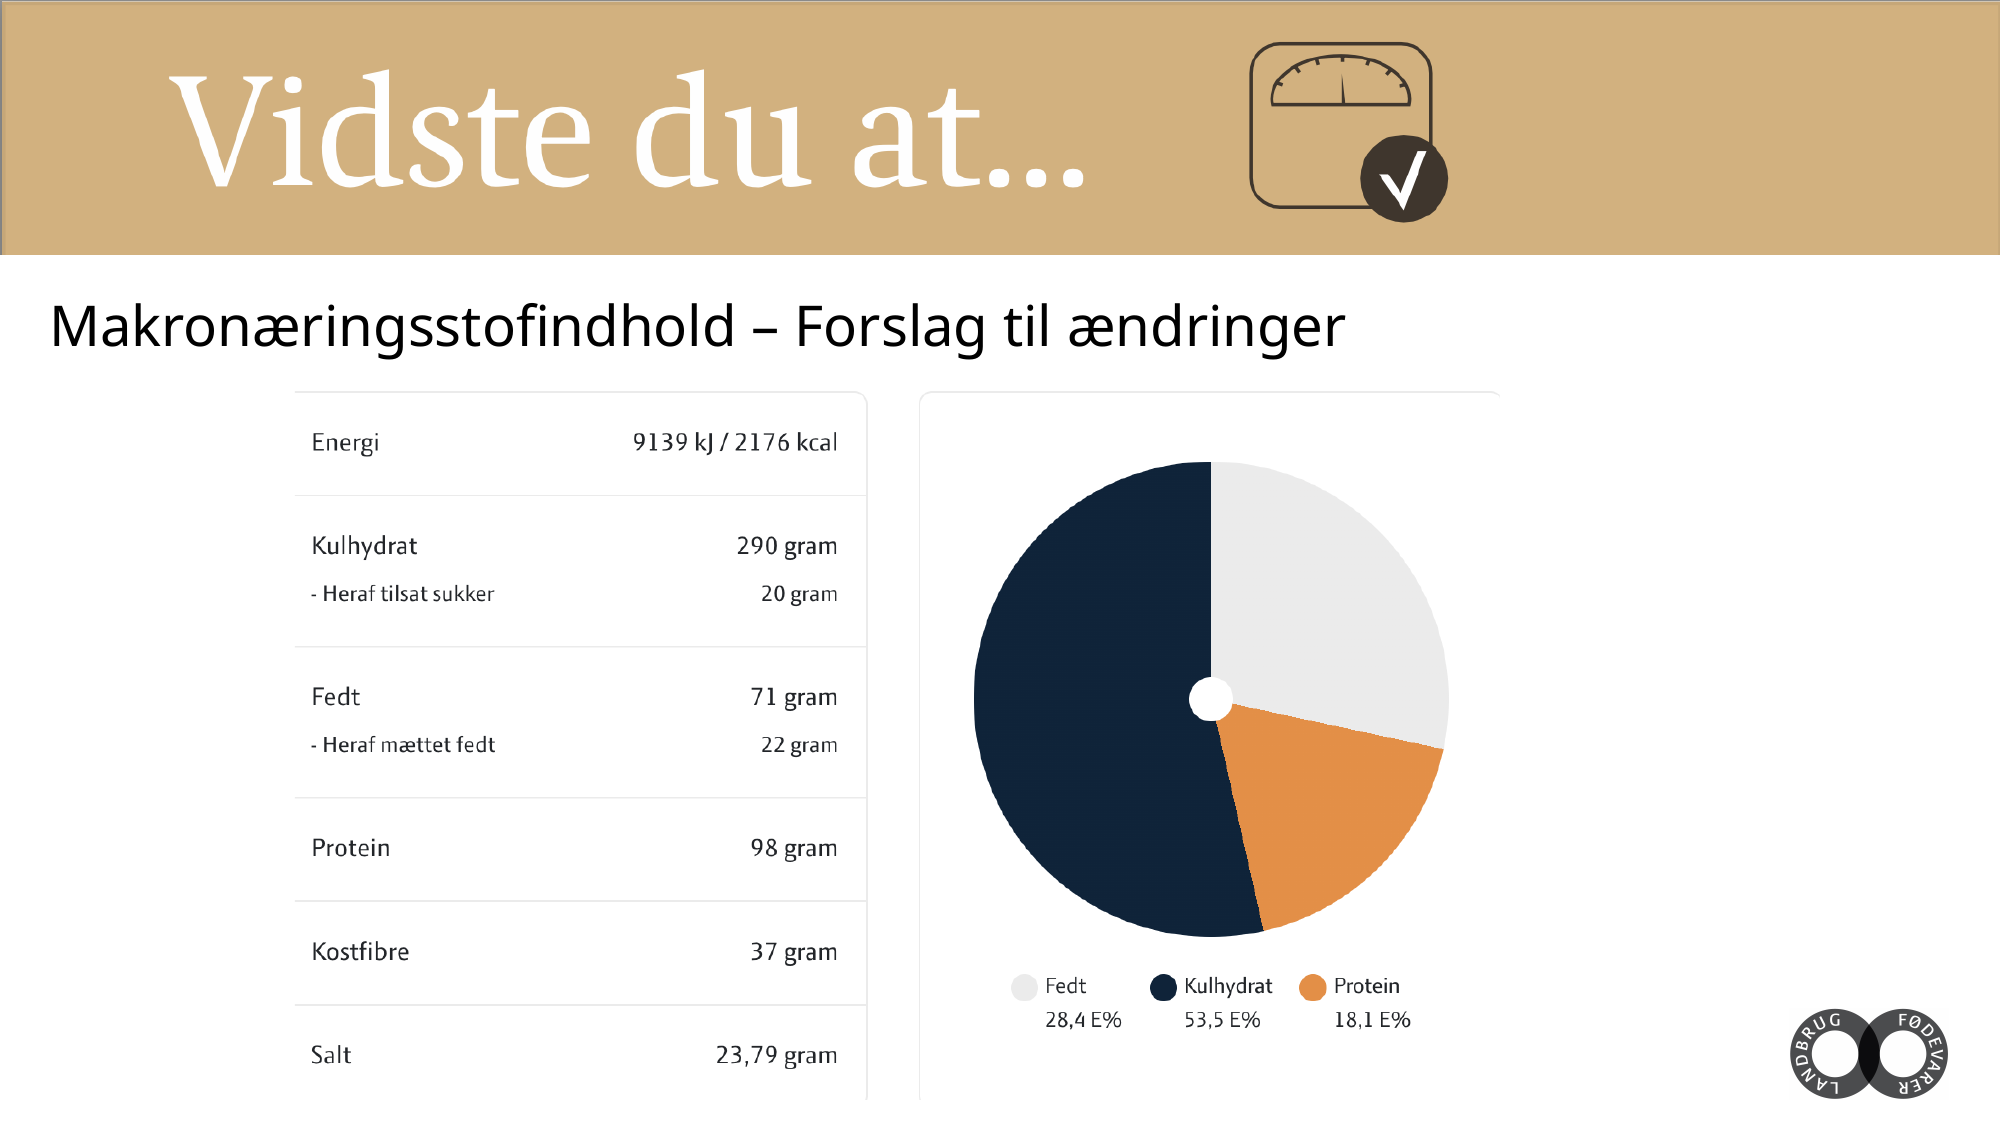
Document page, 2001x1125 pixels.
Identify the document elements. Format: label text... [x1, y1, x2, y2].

picture [0, 0, 2000, 255]
picture [294, 388, 1500, 1100]
title Makronæringsstofindhold – Forslag til ændringer [34, 255, 1627, 388]
picture [1789, 1008, 1949, 1100]
